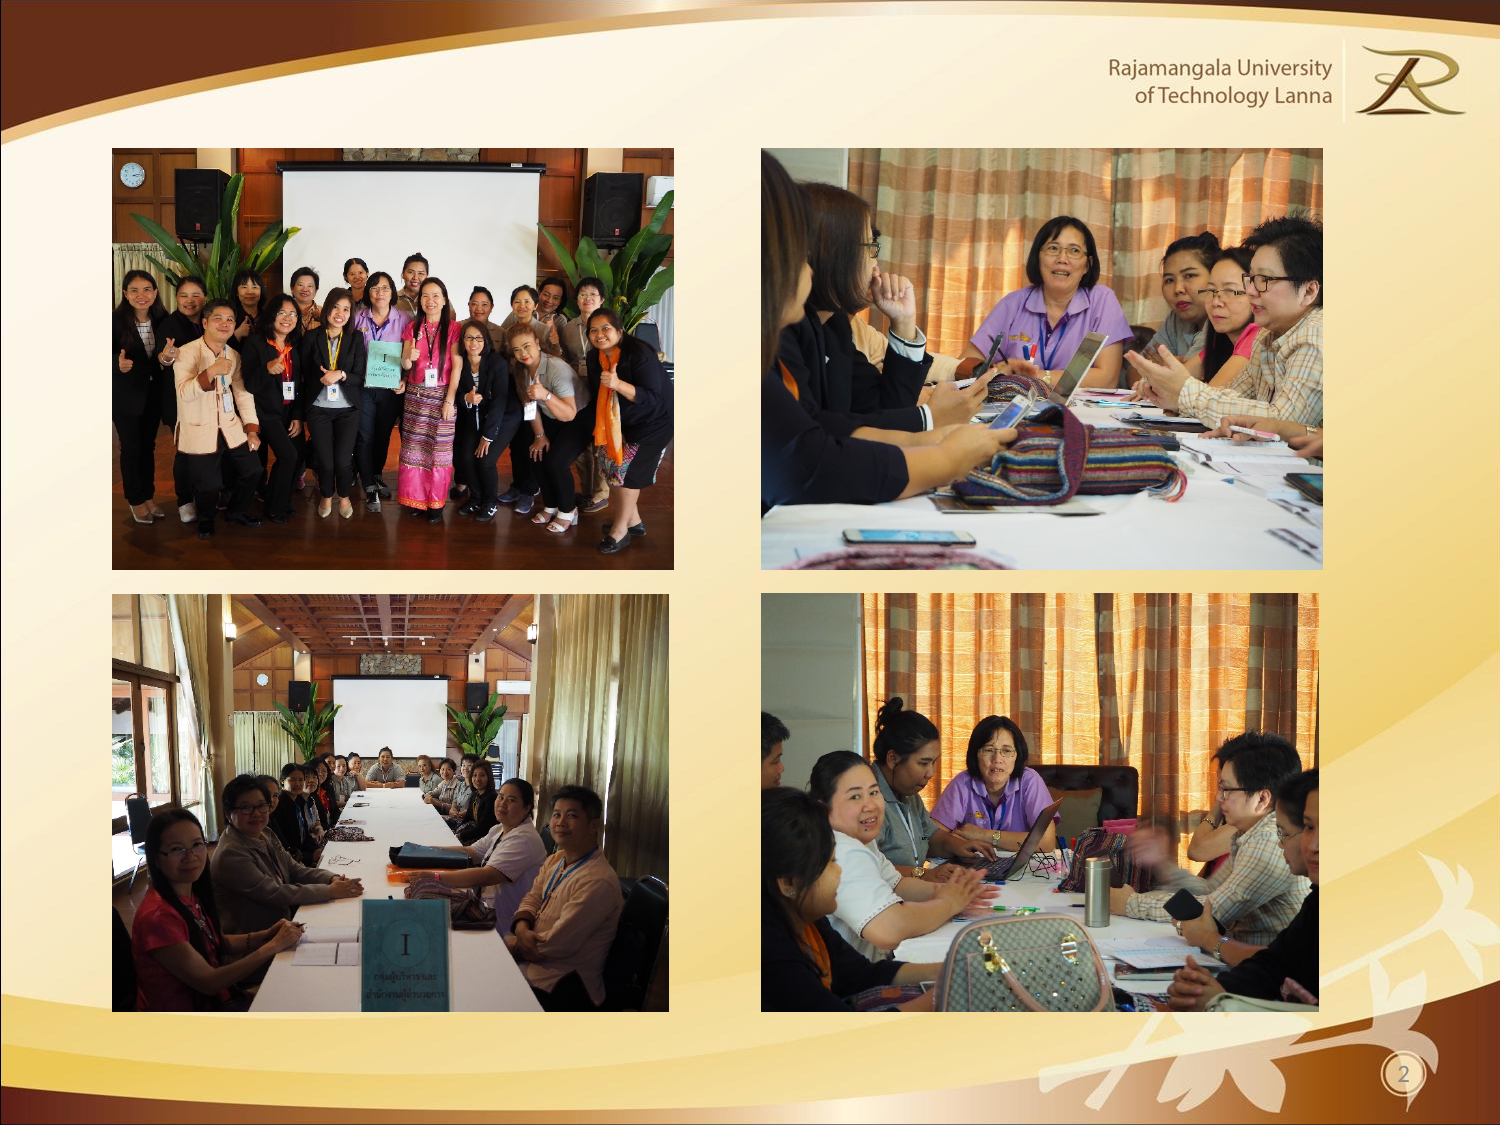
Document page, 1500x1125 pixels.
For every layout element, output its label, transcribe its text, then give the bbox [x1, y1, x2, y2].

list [111, 148, 674, 570]
slide_number 2 [1074, 1042, 1425, 1103]
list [761, 148, 1323, 570]
picture [0, 0, 1500, 1125]
